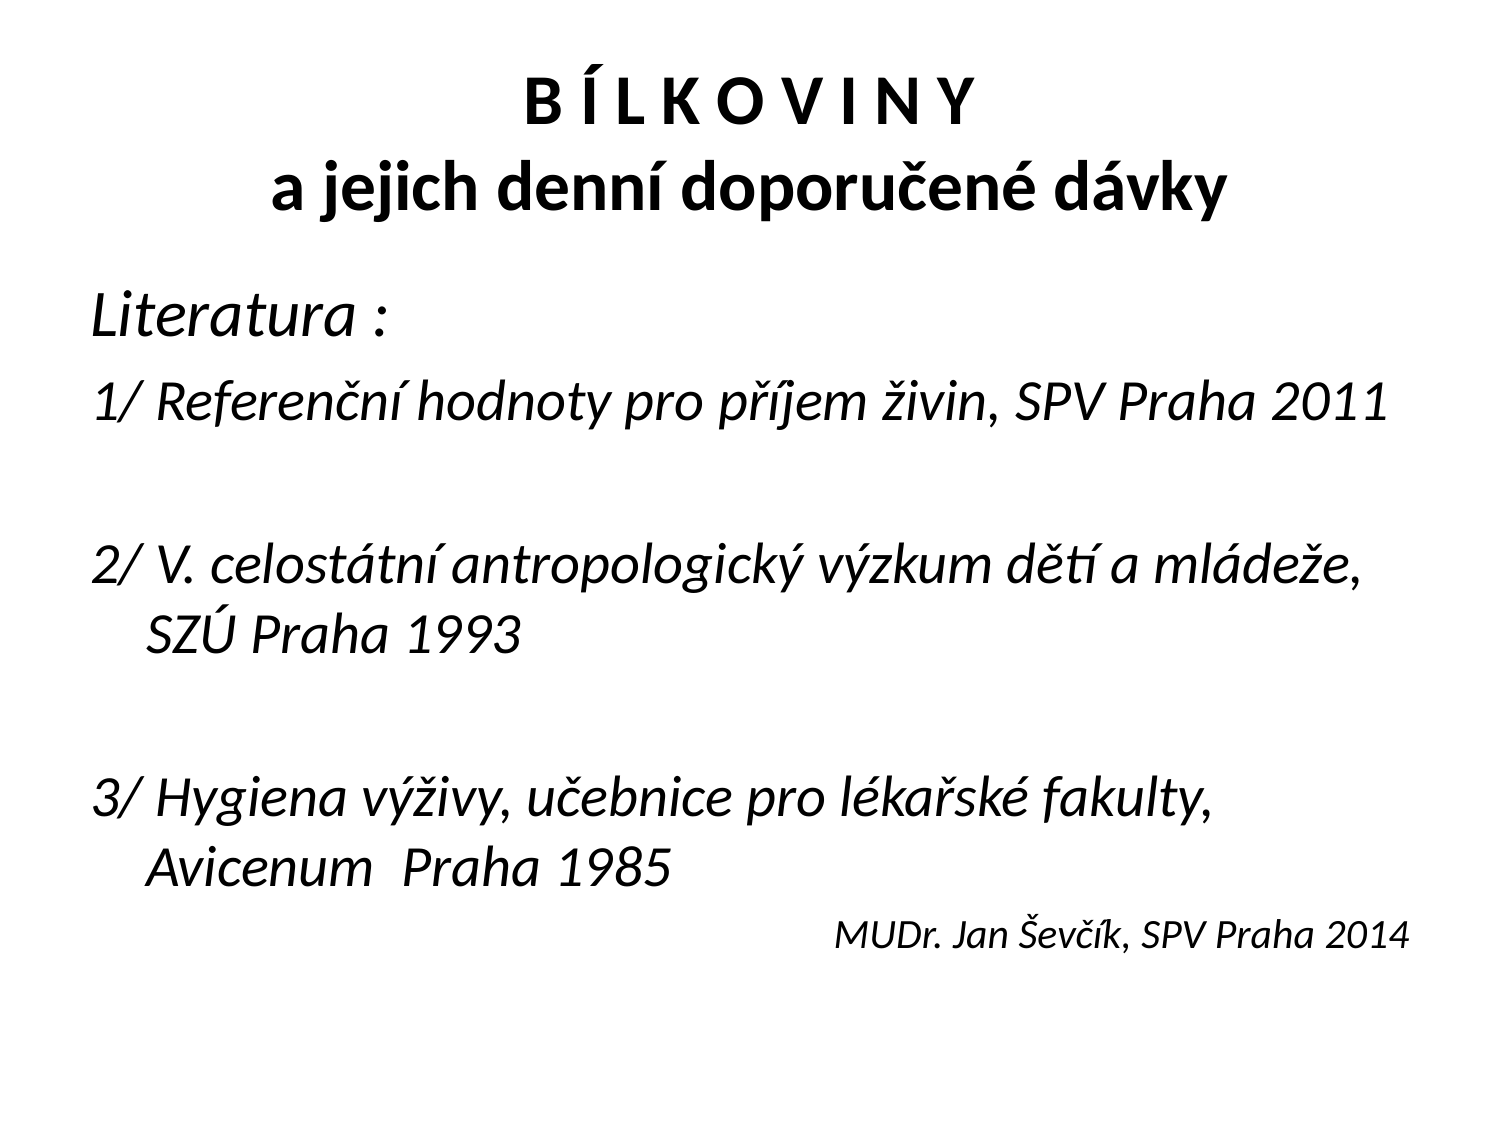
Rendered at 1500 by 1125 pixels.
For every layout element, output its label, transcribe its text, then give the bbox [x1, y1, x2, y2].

list Literatura : 1/ Referenční hodnoty pro příjem živin, SPV Praha 2011 2/ V. celostátní antropologický výzkum dětí a mládeže, SZÚ Praha 1993 3/ Hygiena výživy, učebnice pro lékařské fakulty, Avicenum Praha 1985 MUDr. Jan Ševčík, SPV Praha 2014 [75, 262, 1425, 1005]
title B Í L K O V I N Y a jejich denní doporučené dávky [75, 45, 1425, 233]
